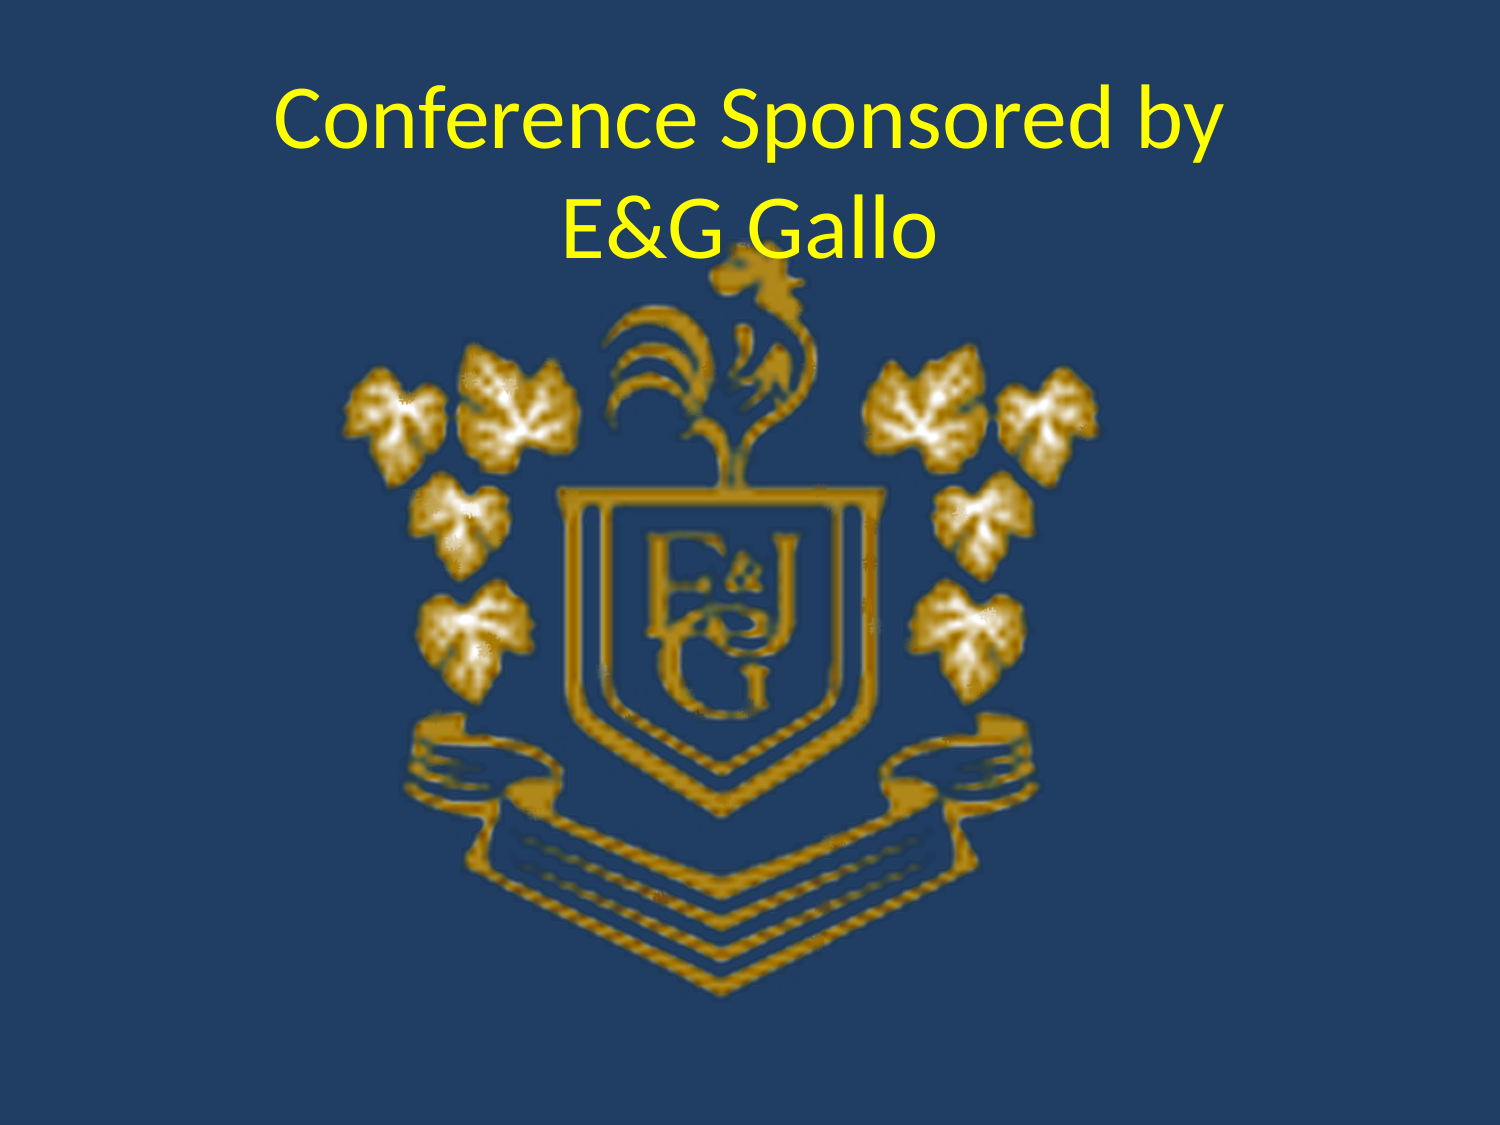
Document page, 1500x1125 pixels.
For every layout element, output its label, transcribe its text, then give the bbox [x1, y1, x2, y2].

picture [262, 182, 1208, 1047]
title Conference Sponsored by E&G Gallo [112, 46, 1388, 288]
